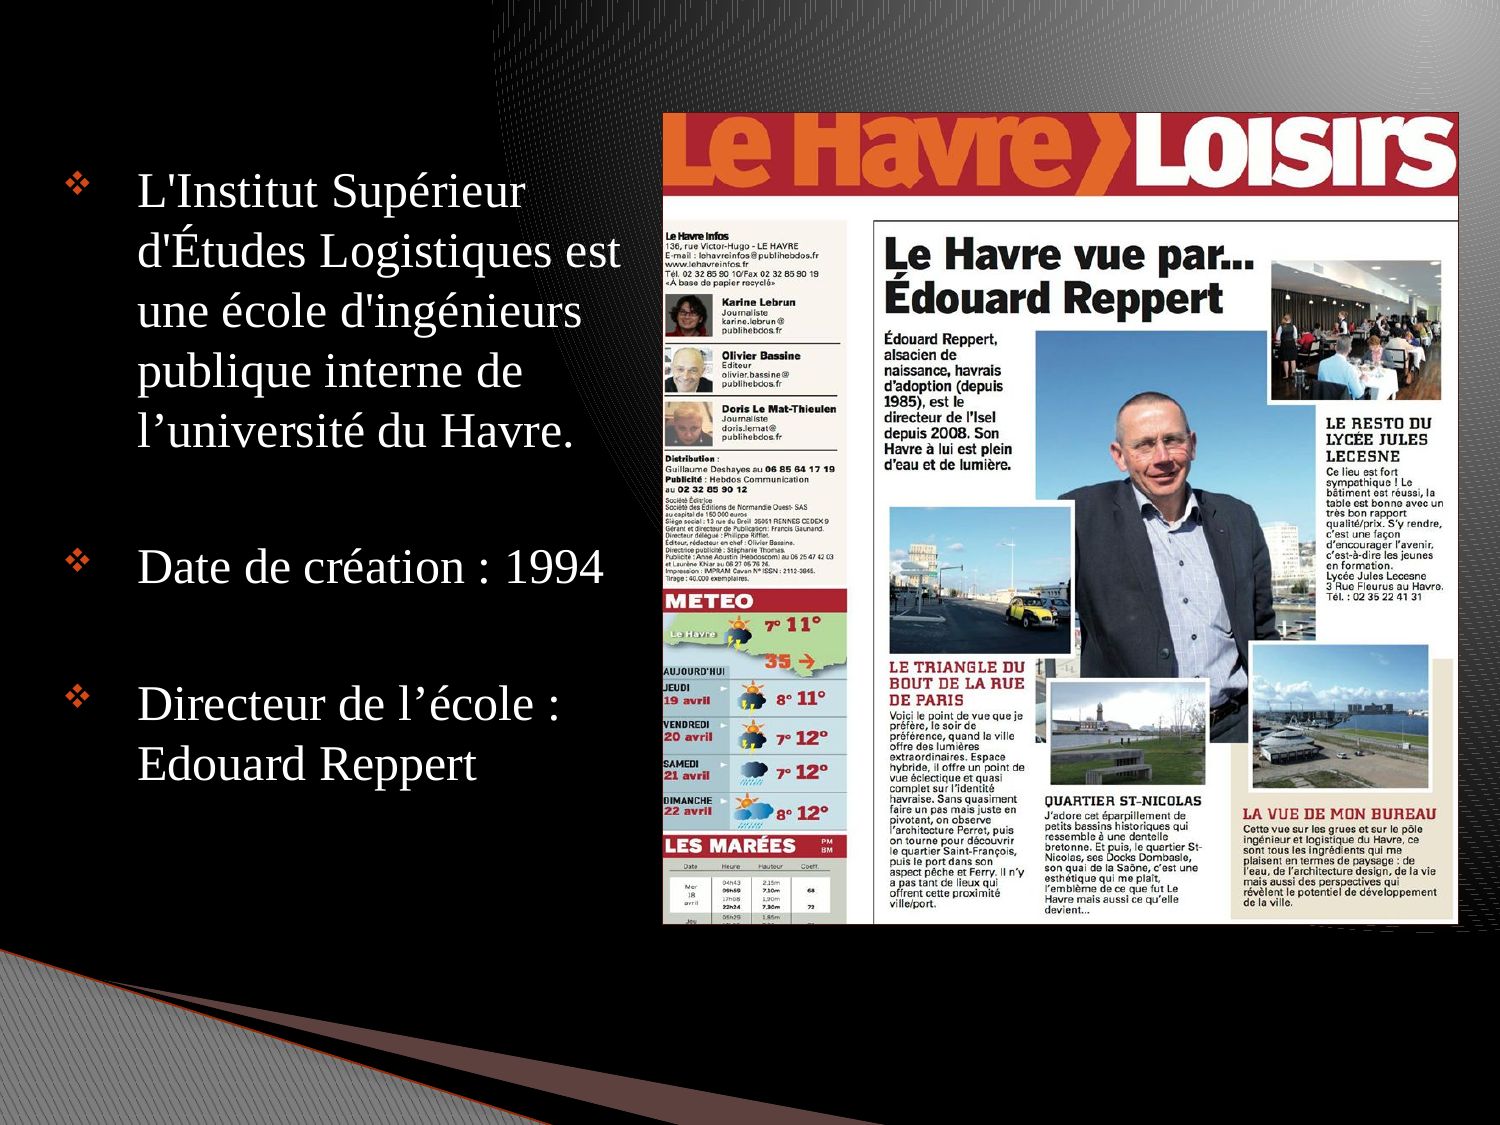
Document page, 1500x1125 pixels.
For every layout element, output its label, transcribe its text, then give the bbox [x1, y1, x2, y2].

list L'Institut Supérieur d'Études Logistiques est une école d'ingénieurs publique interne de l’université du Havre. Date de création : 1994 Directeur de l’école : Edouard Reppert [24, 149, 638, 763]
picture [0, 952, 543, 1125]
picture [662, 112, 1459, 926]
